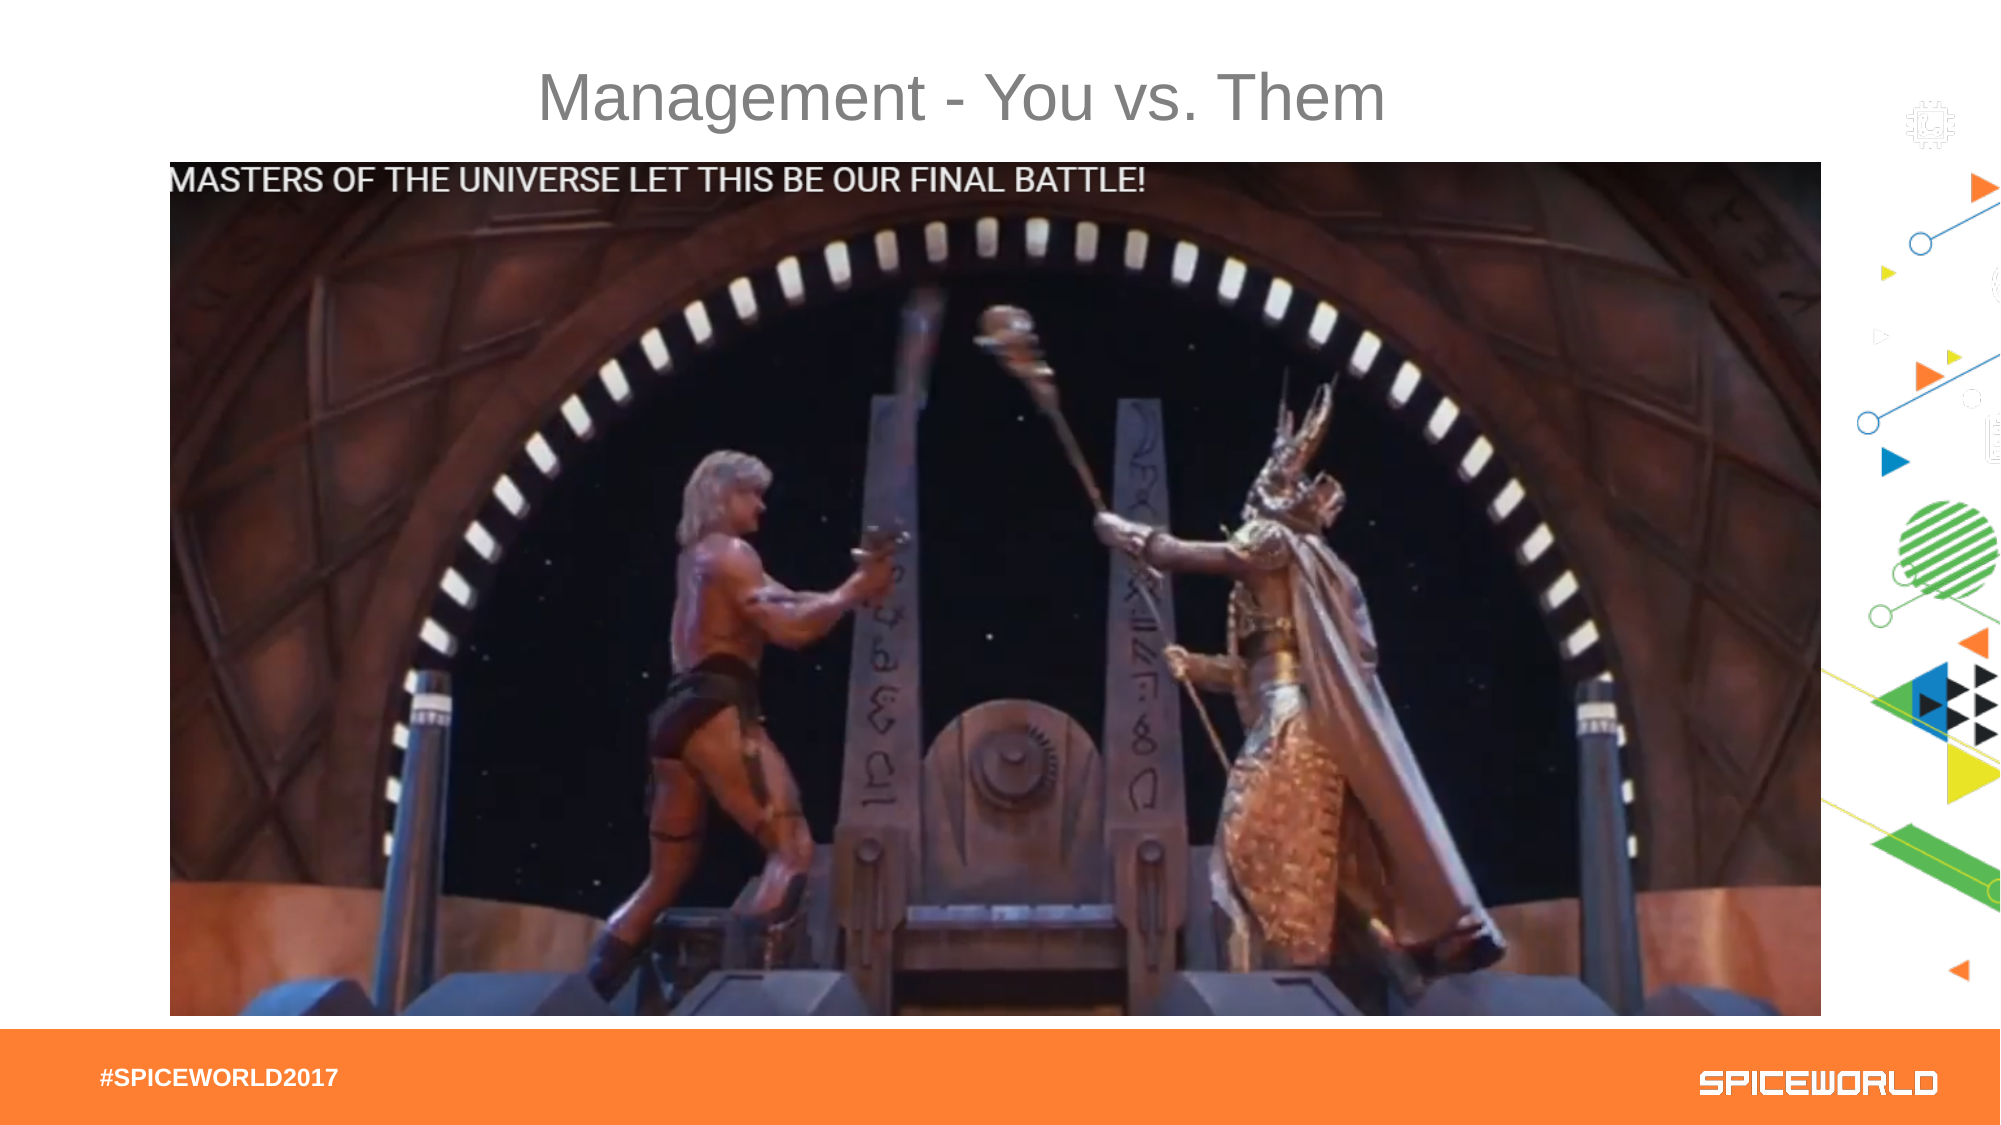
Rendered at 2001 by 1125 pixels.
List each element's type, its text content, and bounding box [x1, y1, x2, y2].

list Management - You vs. Them [99, 62, 1825, 225]
picture [170, 162, 1821, 1016]
